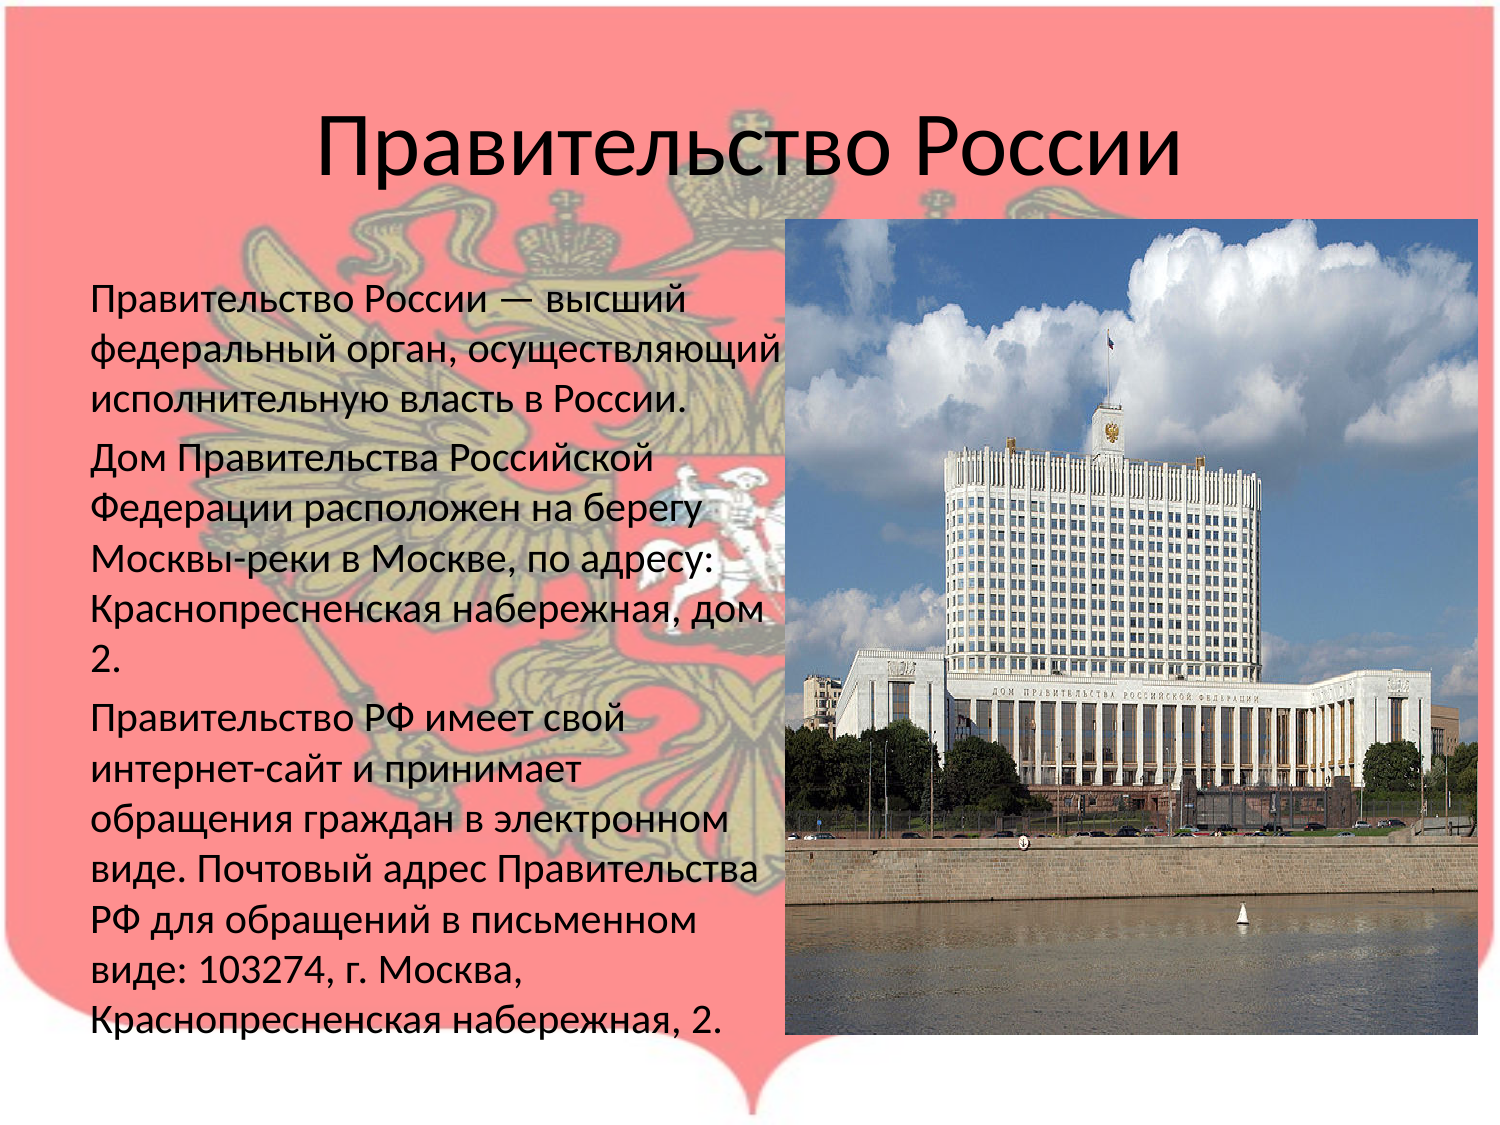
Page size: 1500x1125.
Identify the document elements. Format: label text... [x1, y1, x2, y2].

list Правительство России — высший федеральный орган, осуществляющий исполнительную власть в России. Дом Правительства Российской Федерации расположен на берегу Москвы-реки в Москве, по адресу: Краснопресненская набережная, дом 2. Правительство РФ имеет свой интернет-сайт и принимает обращения граждан в электронном виде. Почтовый адрес Правительства РФ для обращений в письменном виде: 103274, г. Москва, Краснопресненская набережная, 2. [74, 262, 798, 1083]
title Правительство России [74, 44, 1426, 233]
picture [785, 219, 1478, 1036]
